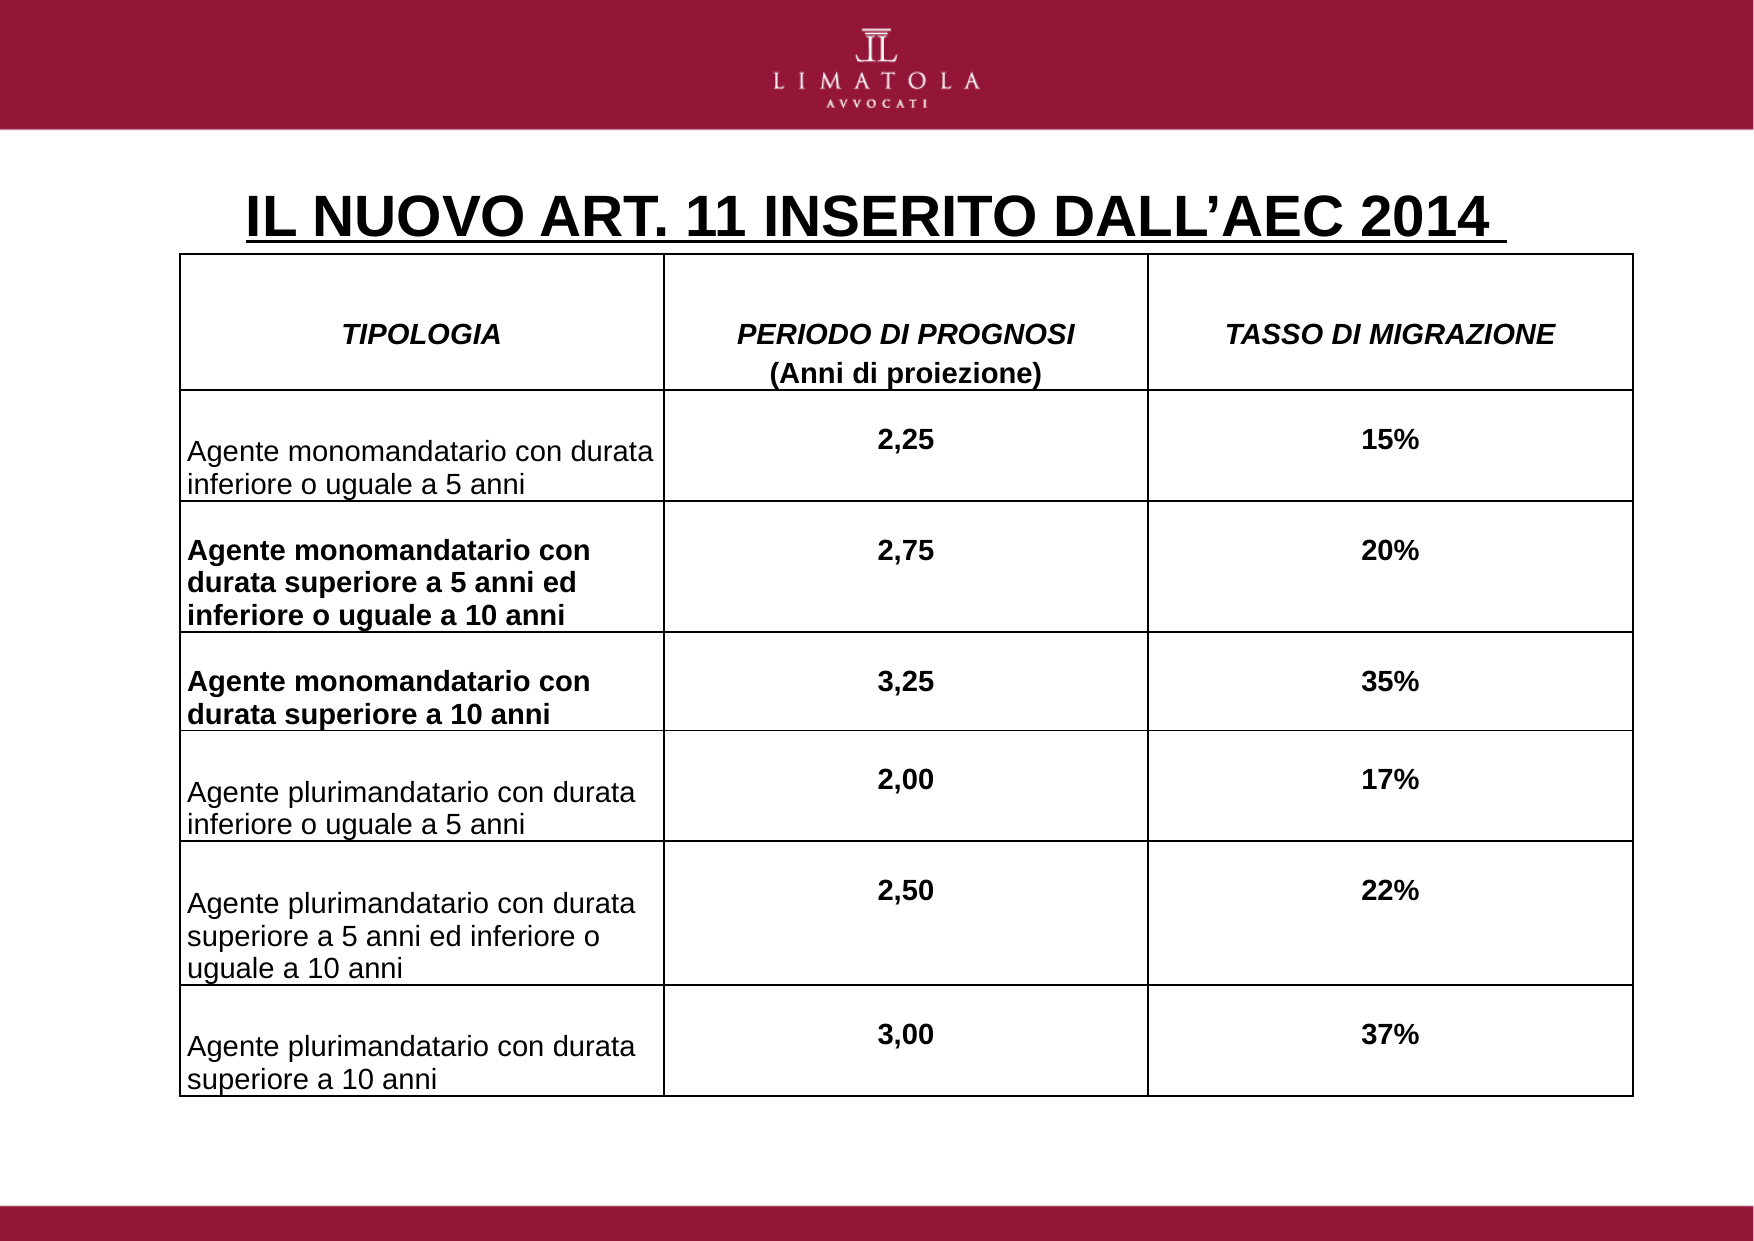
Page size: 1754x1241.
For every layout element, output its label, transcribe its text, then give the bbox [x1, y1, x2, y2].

table_cell Agente plurimandatario con durata inferiore o uguale a 5 anni [181, 731, 663, 840]
table_cell 35% [1149, 633, 1632, 730]
table_cell 3,25 [665, 633, 1147, 730]
table_cell 2,25 [665, 391, 1147, 500]
table_cell Agente plurimandatario con durata superiore a 5 anni ed inferiore o uguale a 10 anni [181, 842, 663, 984]
table_header TASSO DI MIGRAZIONE [1149, 255, 1632, 389]
table_cell 15% [1149, 391, 1632, 500]
table_cell Agente monomandatario con durata superiore a 5 anni ed inferiore o uguale a 10 anni [181, 502, 663, 631]
table_cell 37% [1149, 986, 1632, 1095]
table_header PERIODO DI PROGNOSI (Anni di proiezione) [665, 255, 1147, 389]
table_cell Agente monomandatario con durata inferiore o uguale a 5 anni [181, 391, 663, 500]
table_cell 17% [1149, 731, 1632, 840]
table_cell 3,00 [665, 986, 1147, 1095]
table_cell Agente monomandatario con durata superiore a 10 anni [181, 633, 663, 730]
table_cell 2,50 [665, 842, 1147, 984]
picture [0, 0, 1754, 1241]
table_cell 20% [1149, 502, 1632, 631]
title IL NUOVO ART. 11 INSERITO DALL’AEC 2014 [131, 79, 1622, 348]
table_cell 2,75 [665, 502, 1147, 631]
table_header TIPOLOGIA [181, 255, 663, 389]
table_cell 2,00 [665, 731, 1147, 840]
table_cell Agente plurimandatario con durata superiore a 10 anni [181, 986, 663, 1095]
table_cell 22% [1149, 842, 1632, 984]
